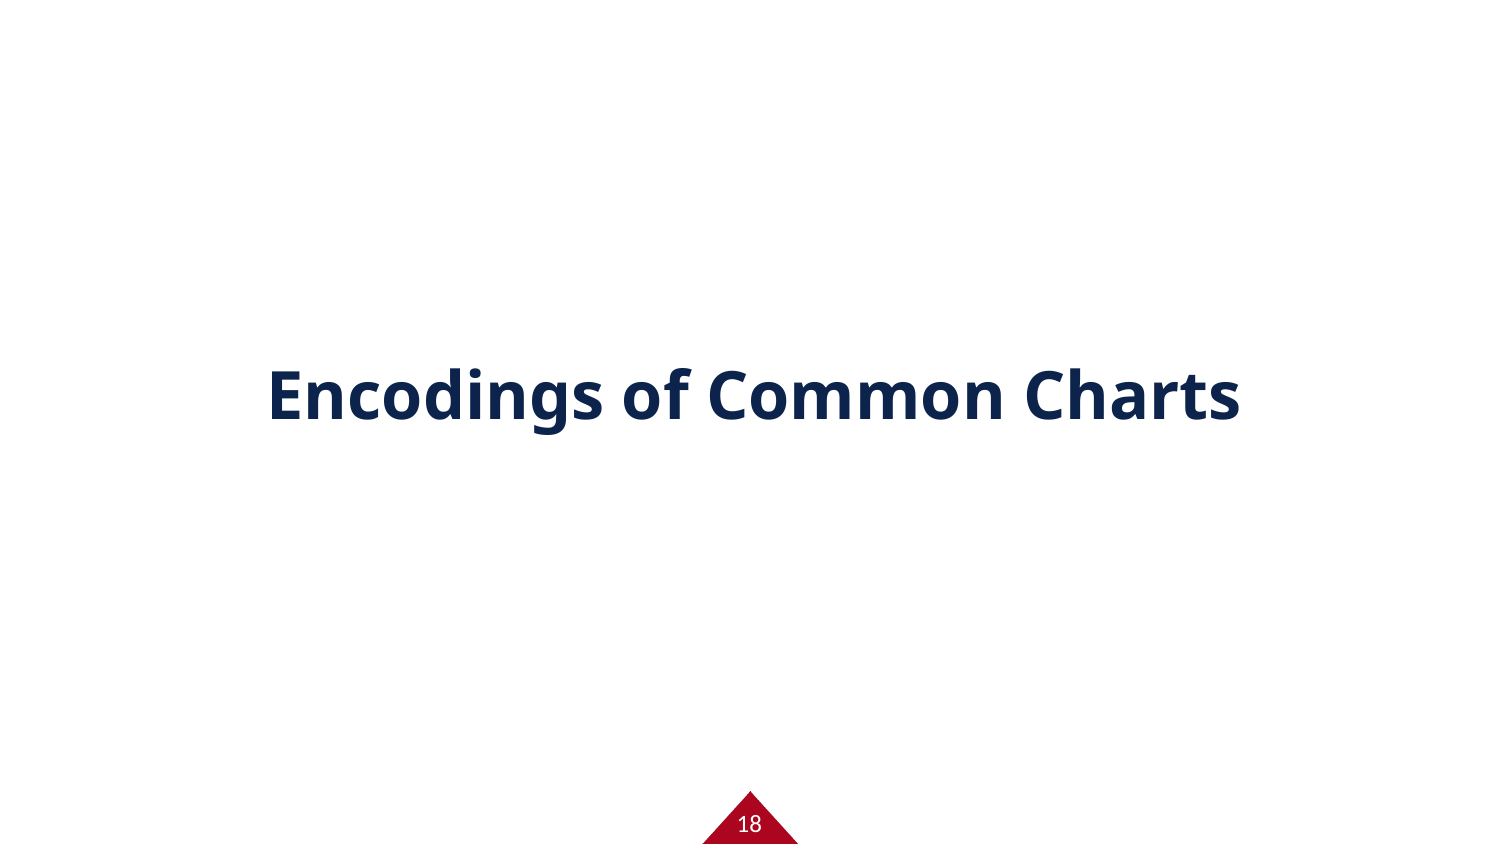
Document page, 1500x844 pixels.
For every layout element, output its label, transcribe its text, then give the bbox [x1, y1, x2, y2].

picture [702, 791, 798, 844]
slide_number 18 [707, 800, 791, 844]
title Encodings of Common Charts [40, 184, 1469, 682]
